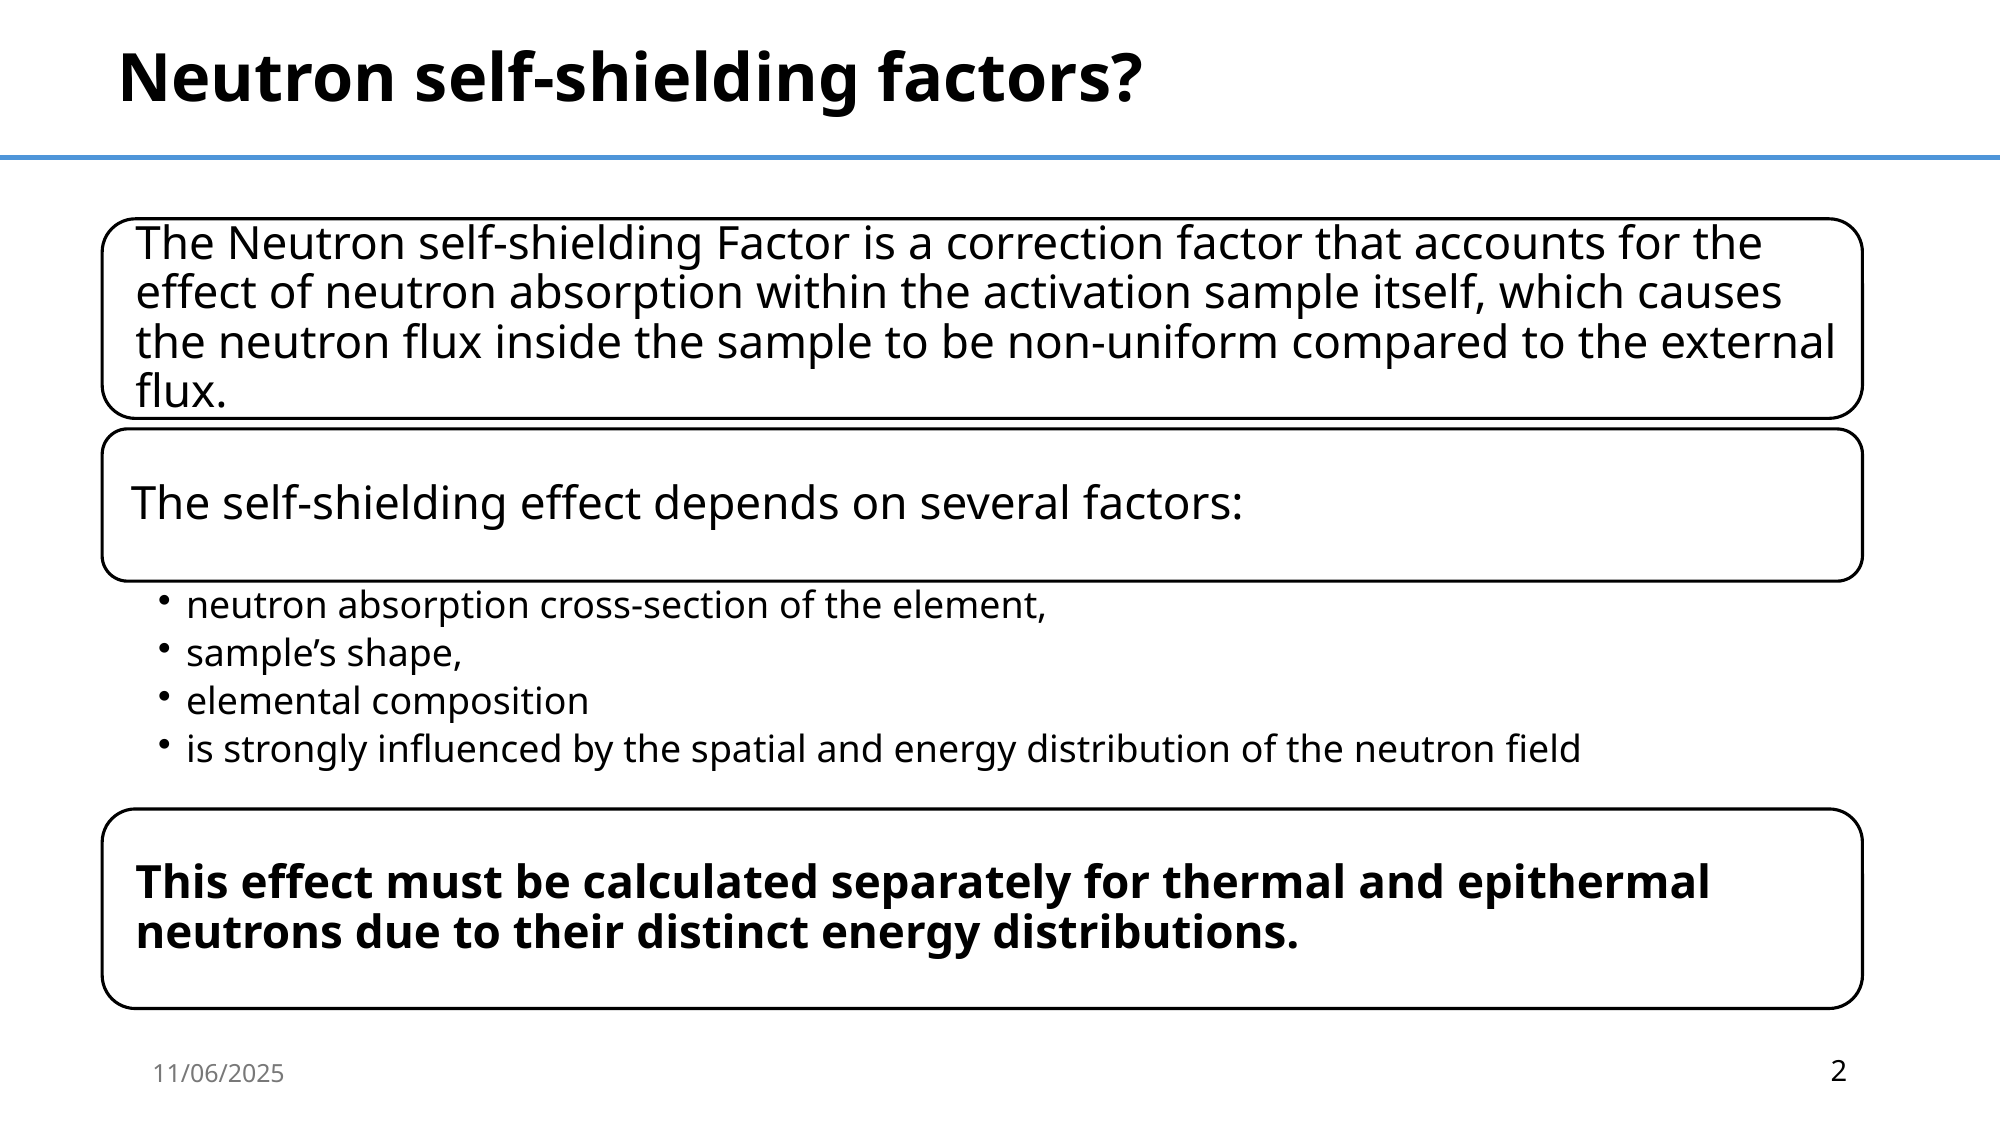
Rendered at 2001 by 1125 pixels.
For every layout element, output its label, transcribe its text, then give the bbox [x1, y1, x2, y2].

title Neutron self-shielding factors? [102, 11, 1863, 149]
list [101, 218, 1863, 1010]
slide_number 2 [1412, 1042, 1863, 1103]
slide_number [137, 1042, 588, 1103]
